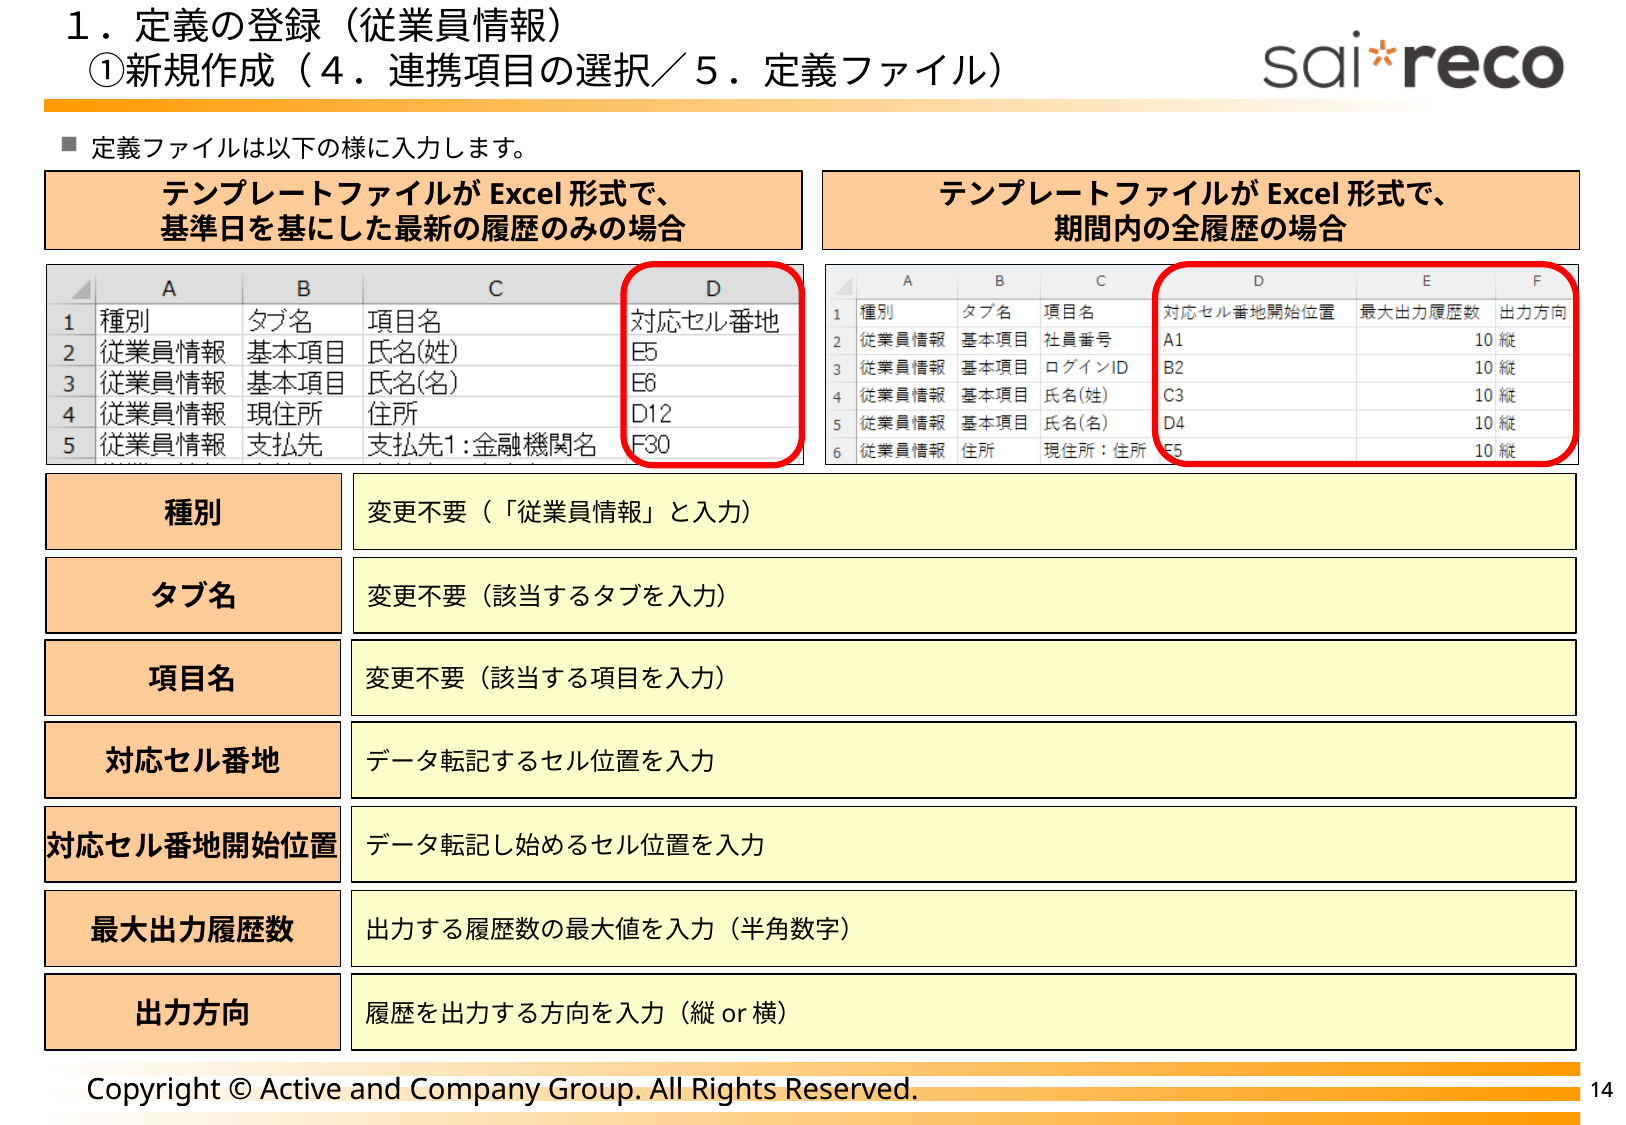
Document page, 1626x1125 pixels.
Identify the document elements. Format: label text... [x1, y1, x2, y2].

text_box 種別 [45, 473, 342, 550]
text_box 最大出力履歴数 [44, 890, 341, 967]
picture [824, 264, 1579, 465]
title １．定義の登録（従業員情報） ①新規作成（４．連携項目の選択／５．定義ファイル） [44, 20, 1167, 100]
text_box 出力方向 [44, 973, 341, 1050]
picture [46, 264, 804, 465]
text_box テンプレートファイルがExcel形式で、 期間内の全履歴の場合 [822, 170, 1580, 250]
text_box 出力する履歴数の最大値を入力（半角数字） [351, 890, 1577, 967]
text_box 変更不要（「従業員情報」と入力） [353, 473, 1577, 550]
text_box データ転記するセル位置を入力 [351, 722, 1577, 798]
text_box 対応セル番地 [44, 722, 341, 798]
list 定義ファイルは以下の様に入力します。 [44, 125, 1581, 473]
text_box データ転記し始めるセル位置を入力 [351, 806, 1577, 883]
text_box 変更不要（該当する項目を入力） [351, 639, 1577, 716]
text_box 項目名 [44, 639, 341, 716]
list 定義ファイルは以下の様に入力します。 [44, 470, 1581, 1050]
text_box タブ名 [45, 557, 342, 634]
text_box 対応セル番地開始位置 [44, 806, 341, 883]
text_box テンプレートファイルがExcel形式で、 基準日を基にした最新の履歴のみの場合 [44, 170, 802, 250]
text_box 変更不要（該当するタブを入力） [353, 557, 1577, 634]
picture [1257, 26, 1569, 94]
text_box 履歴を出力する方向を入力（縦or横） [351, 973, 1577, 1050]
